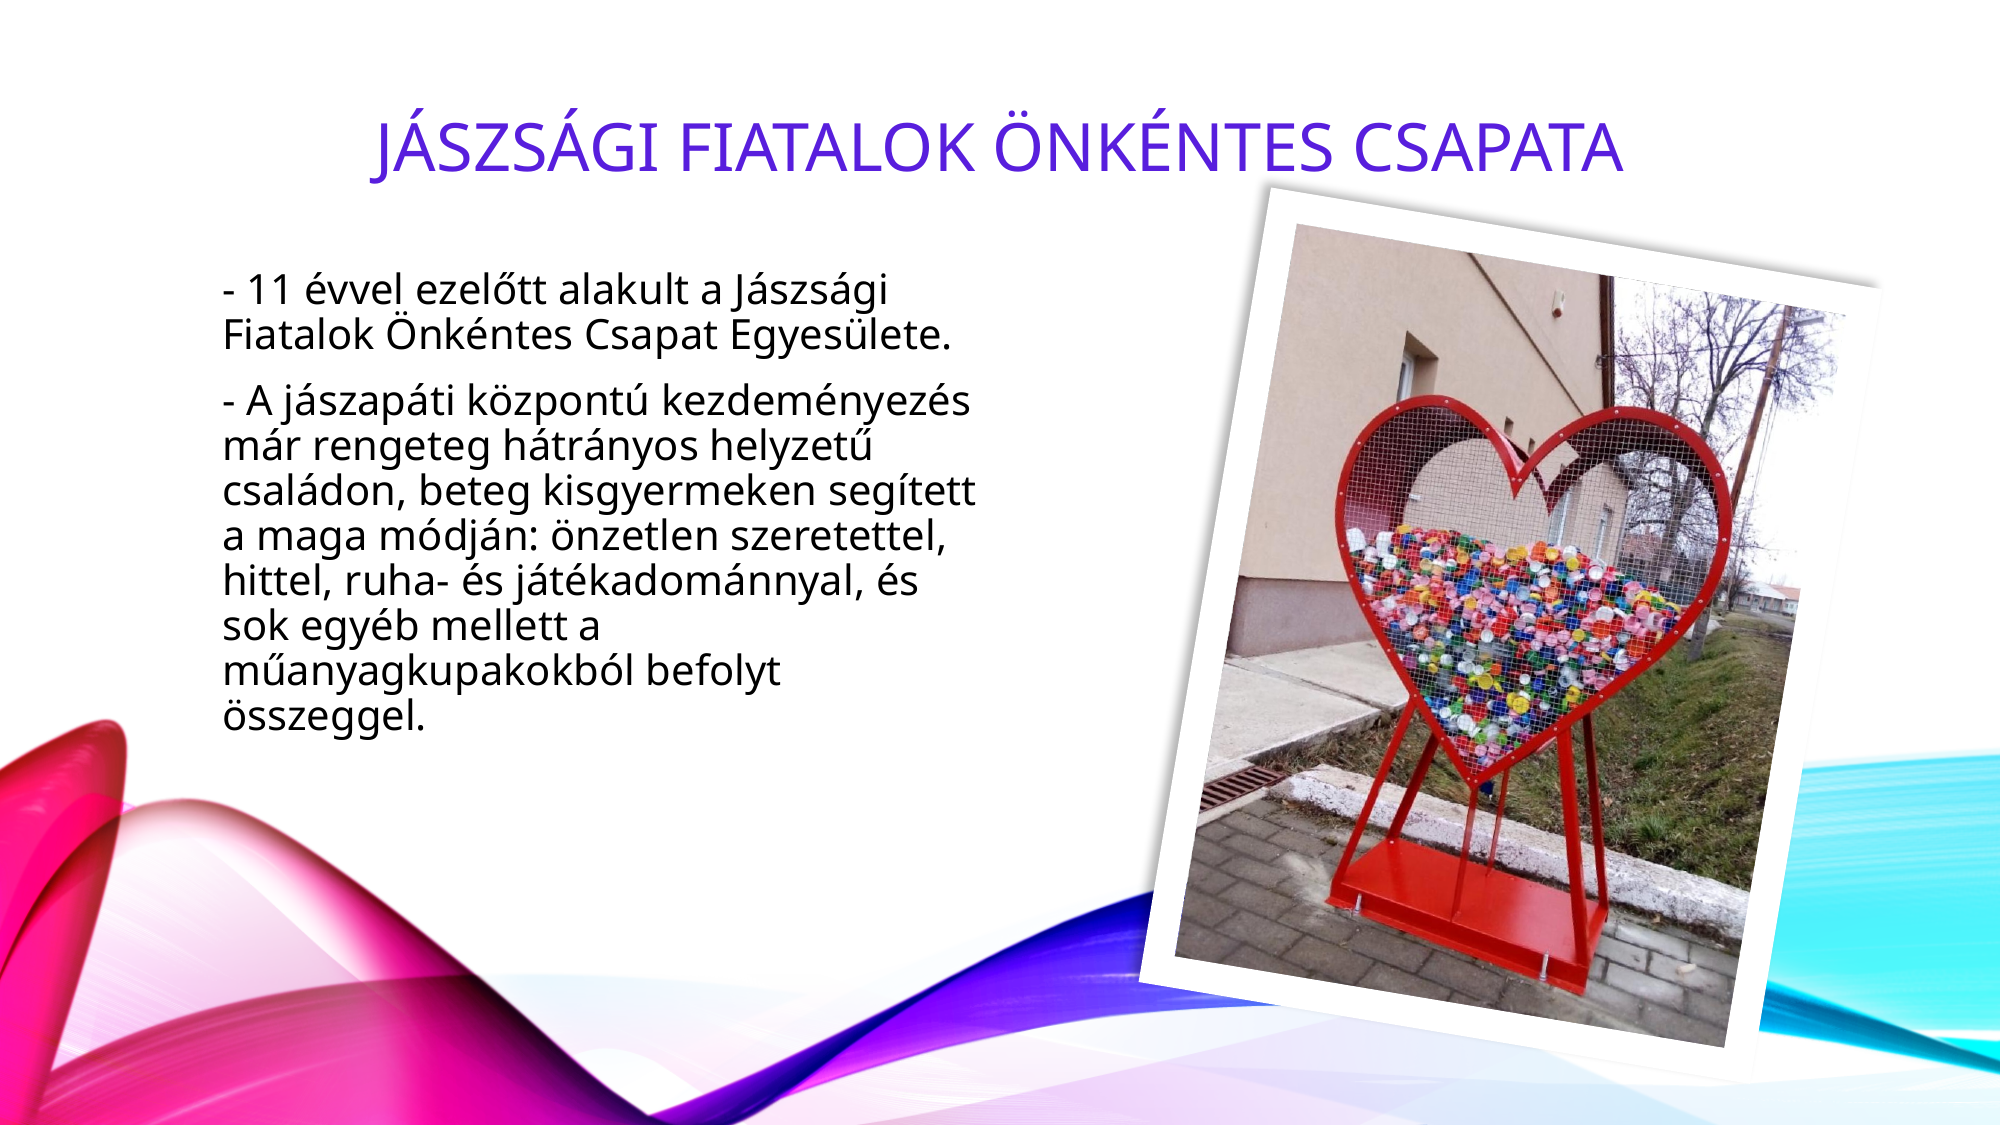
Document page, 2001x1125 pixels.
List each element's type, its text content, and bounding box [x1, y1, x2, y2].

picture [0, 225, 2000, 1125]
list - 11 évvel ezelőtt alakult a Jászsági Fiatalok Önkéntes Csapat Egyesülete. - A jászapáti központú kezdeményezés már rengeteg hátrányos helyzetű családon, beteg kisgyermeken segített a maga módján: önzetlen szeretettel, hittel, ruha- és játékadománnyal, és sok egyéb mellett a műanyagkupakokból befolyt összeggel. [206, 261, 1011, 804]
picture [1795, 1003, 1806, 1008]
title Jászsági fiatalok önkéntes csapata [168, 49, 1833, 194]
